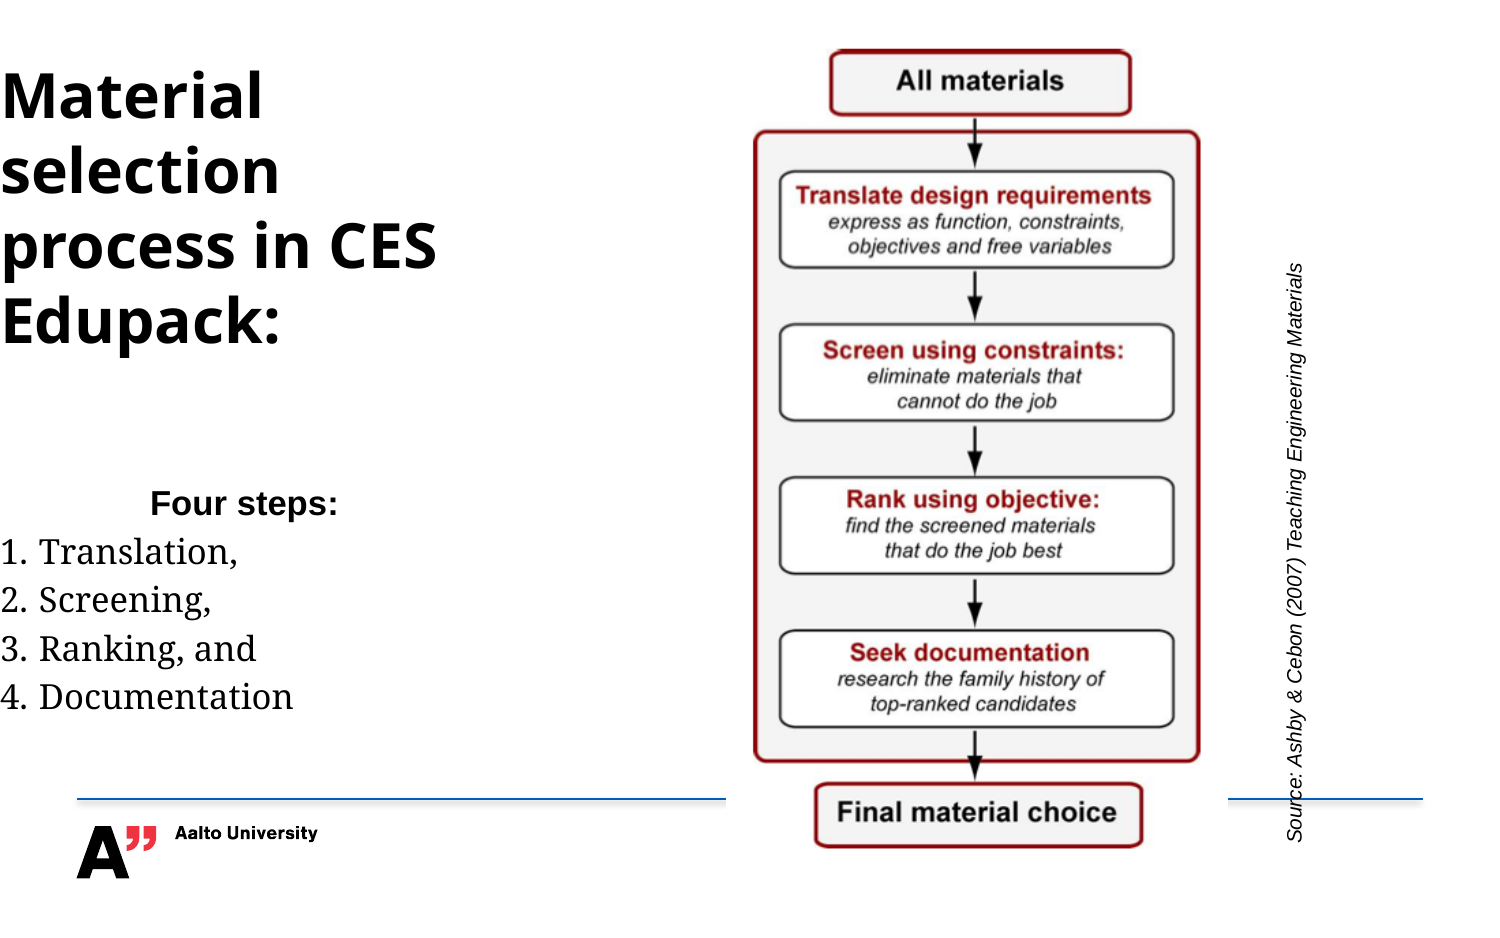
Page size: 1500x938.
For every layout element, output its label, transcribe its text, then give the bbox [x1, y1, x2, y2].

list Material selection process in CES Edupack: Four steps: Translation, Screening, Ranking, and Documentation [0, 55, 507, 859]
text_box Source: Ashby & Cebon (2007) Teaching Engineering Materials [1273, 174, 1314, 859]
picture [726, 34, 1229, 866]
